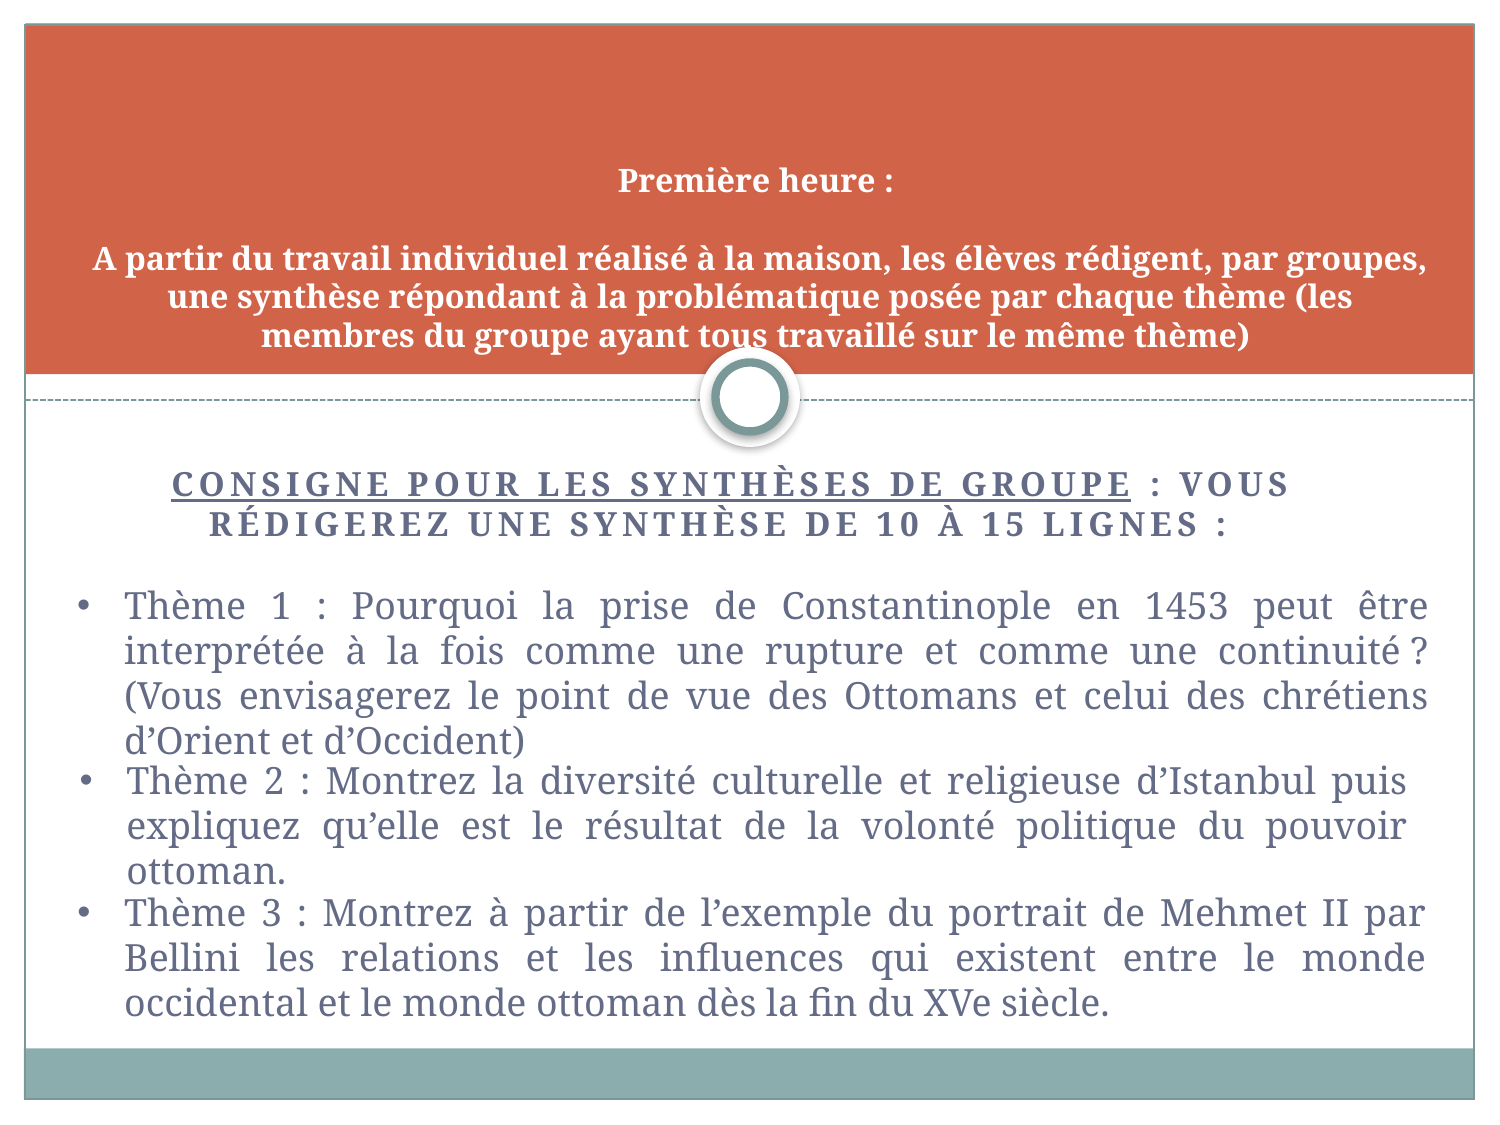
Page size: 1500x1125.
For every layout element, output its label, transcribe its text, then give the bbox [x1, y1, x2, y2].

text_box Thème 3 : Montrez à partir de l’exemple du portrait de Mehmet II par Bellini les relations et les influences qui existent entre le monde occidental et le monde ottoman dès la fin du XVe siècle. [62, 881, 1443, 1032]
text_box Thème 1 : Pourquoi la prise de Constantinople en 1453 peut être interprétée à la fois comme une rupture et comme une continuité ? (Vous envisagerez le point de vue des Ottomans et celui des chrétiens d’Orient et d’Occident) [62, 574, 1445, 814]
text_box Consigne pour les synthèses de groupe : Vous rédigerez une synthèse de 10 à 15 lignes : [76, 456, 1388, 574]
title Première heure : A partir du travail individuel réalisé à la maison, les élèves rédigent, par groupes, une synthèse répondant à la problématique posée par chaque thème (les membres du groupe ayant tous travaillé sur le même thème) [75, 149, 1446, 400]
text_box Thème 2 : Montrez la diversité culturelle et religieuse d’Istanbul puis expliquez qu’elle est le résultat de la volonté politique du pouvoir ottoman. [64, 750, 1424, 881]
